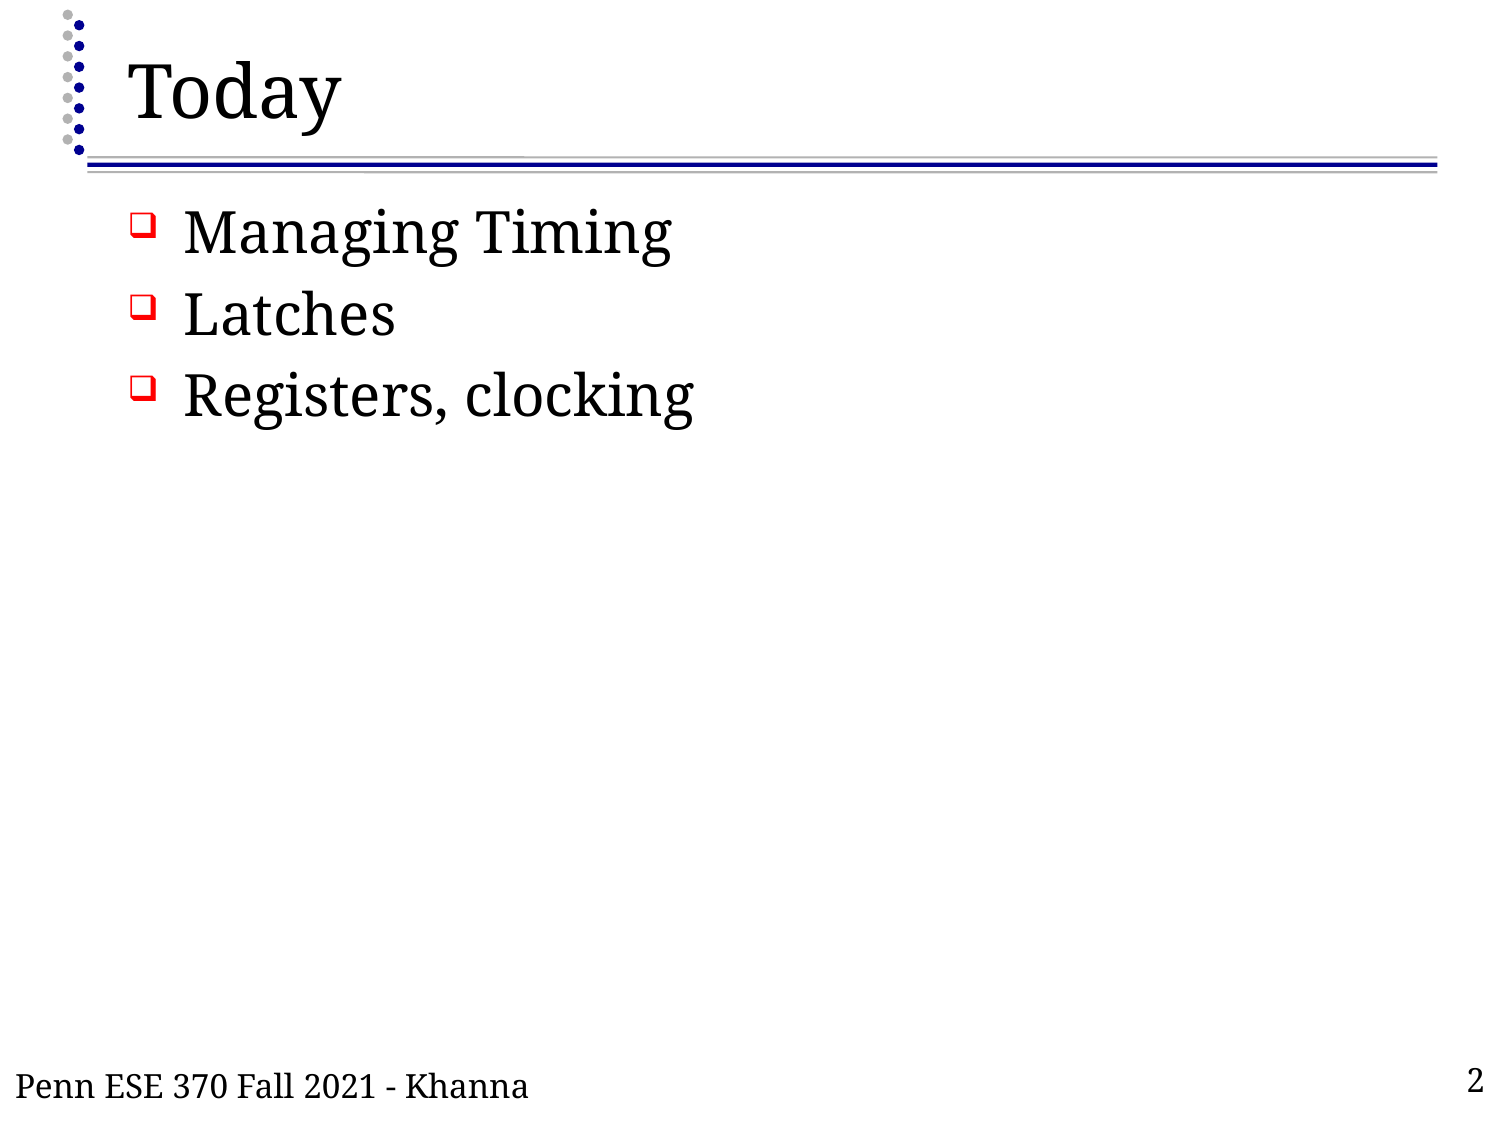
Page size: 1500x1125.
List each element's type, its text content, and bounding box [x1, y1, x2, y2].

footer Penn ESE 370 Fall 2021 - Khanna [0, 1037, 813, 1113]
title Today [112, 16, 1391, 142]
slide_number 2 [1187, 1037, 1500, 1113]
list Managing Timing Latches Registers, clocking [112, 187, 1388, 1013]
